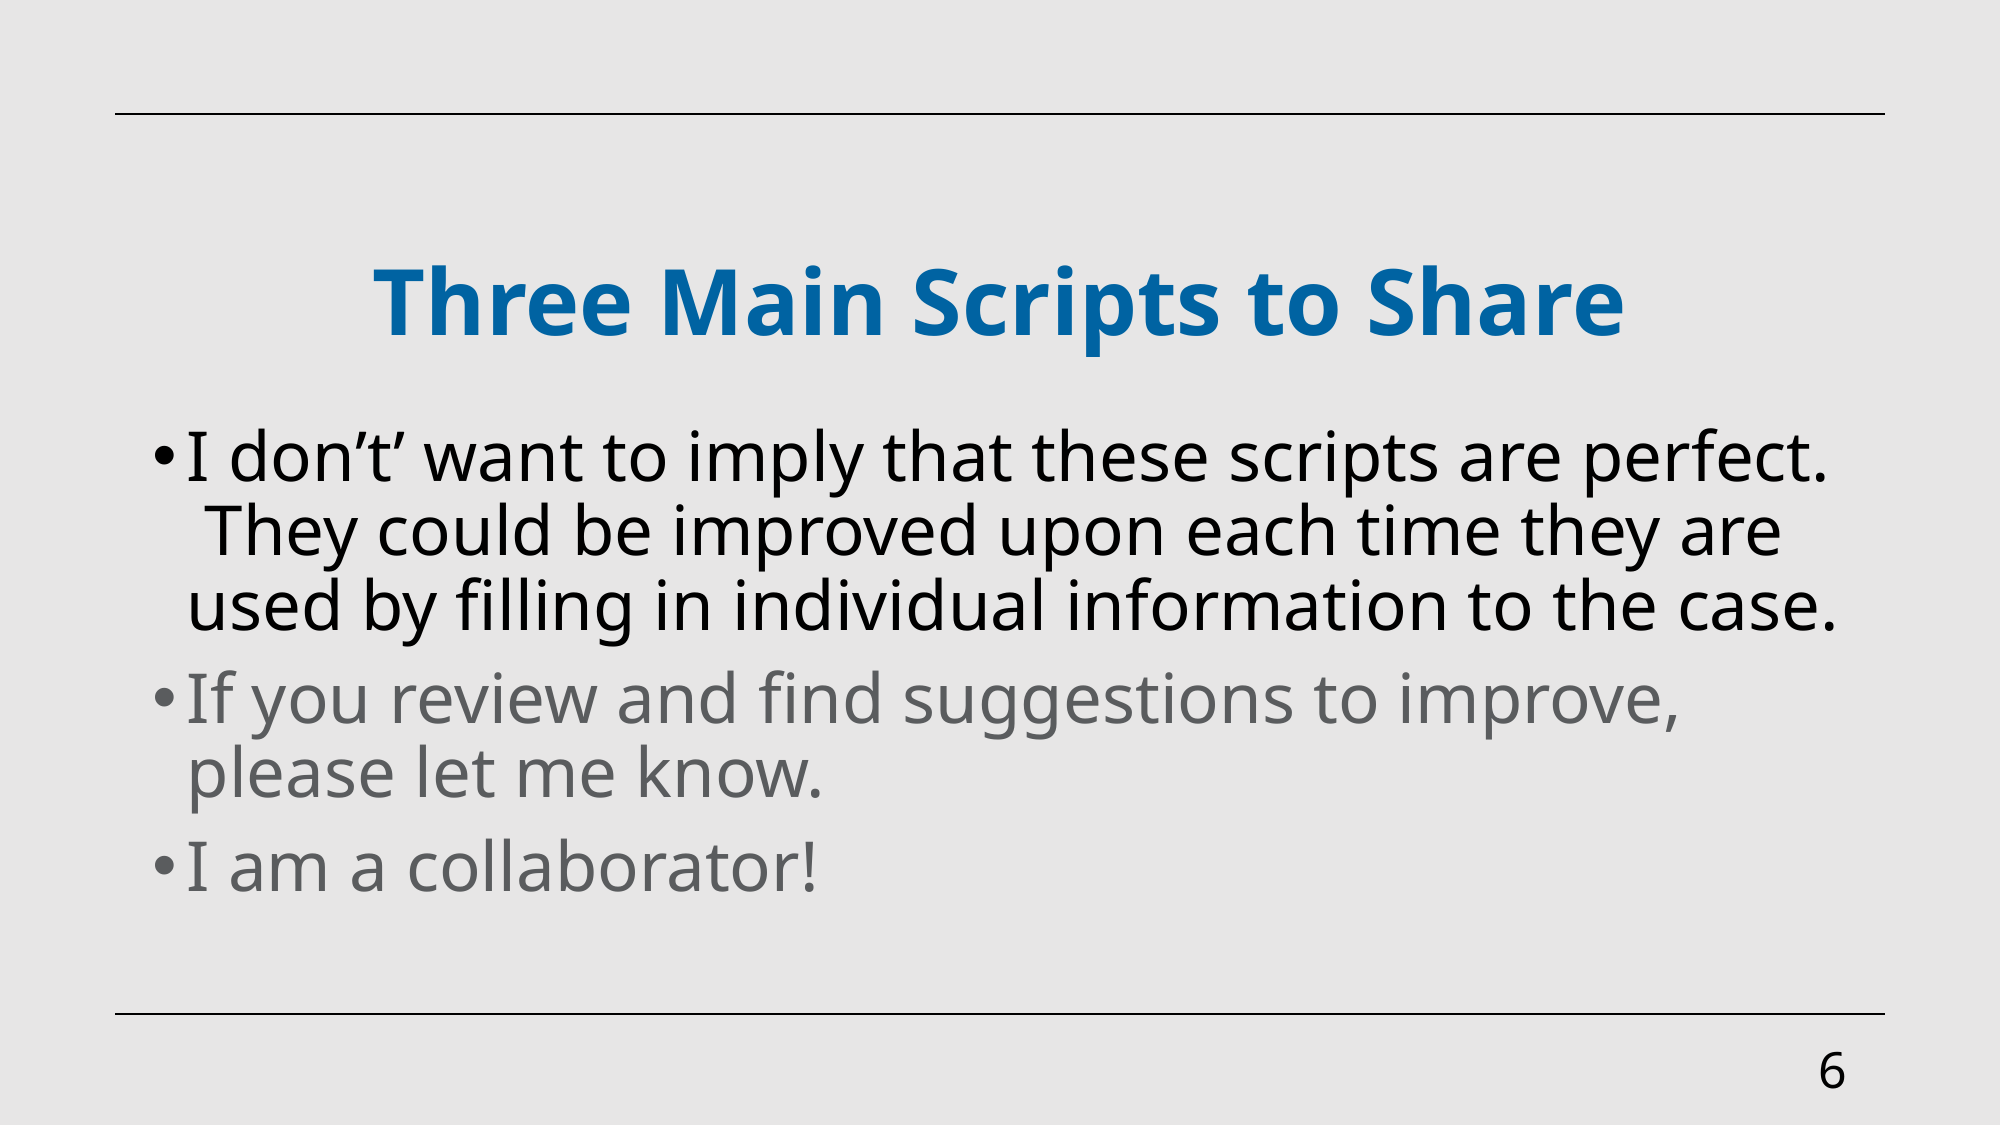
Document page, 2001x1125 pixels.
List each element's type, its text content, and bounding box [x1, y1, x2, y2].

title Three Main Scripts to Share [137, 196, 1863, 414]
list I don’t’ want to imply that these scripts are perfect. They could be improved upon each time they are used by filling in individual information to the case. If you review and find suggestions to improve, please let me know. I am a collaborator! [137, 414, 1863, 979]
slide_number 6 [1412, 1042, 1863, 1103]
